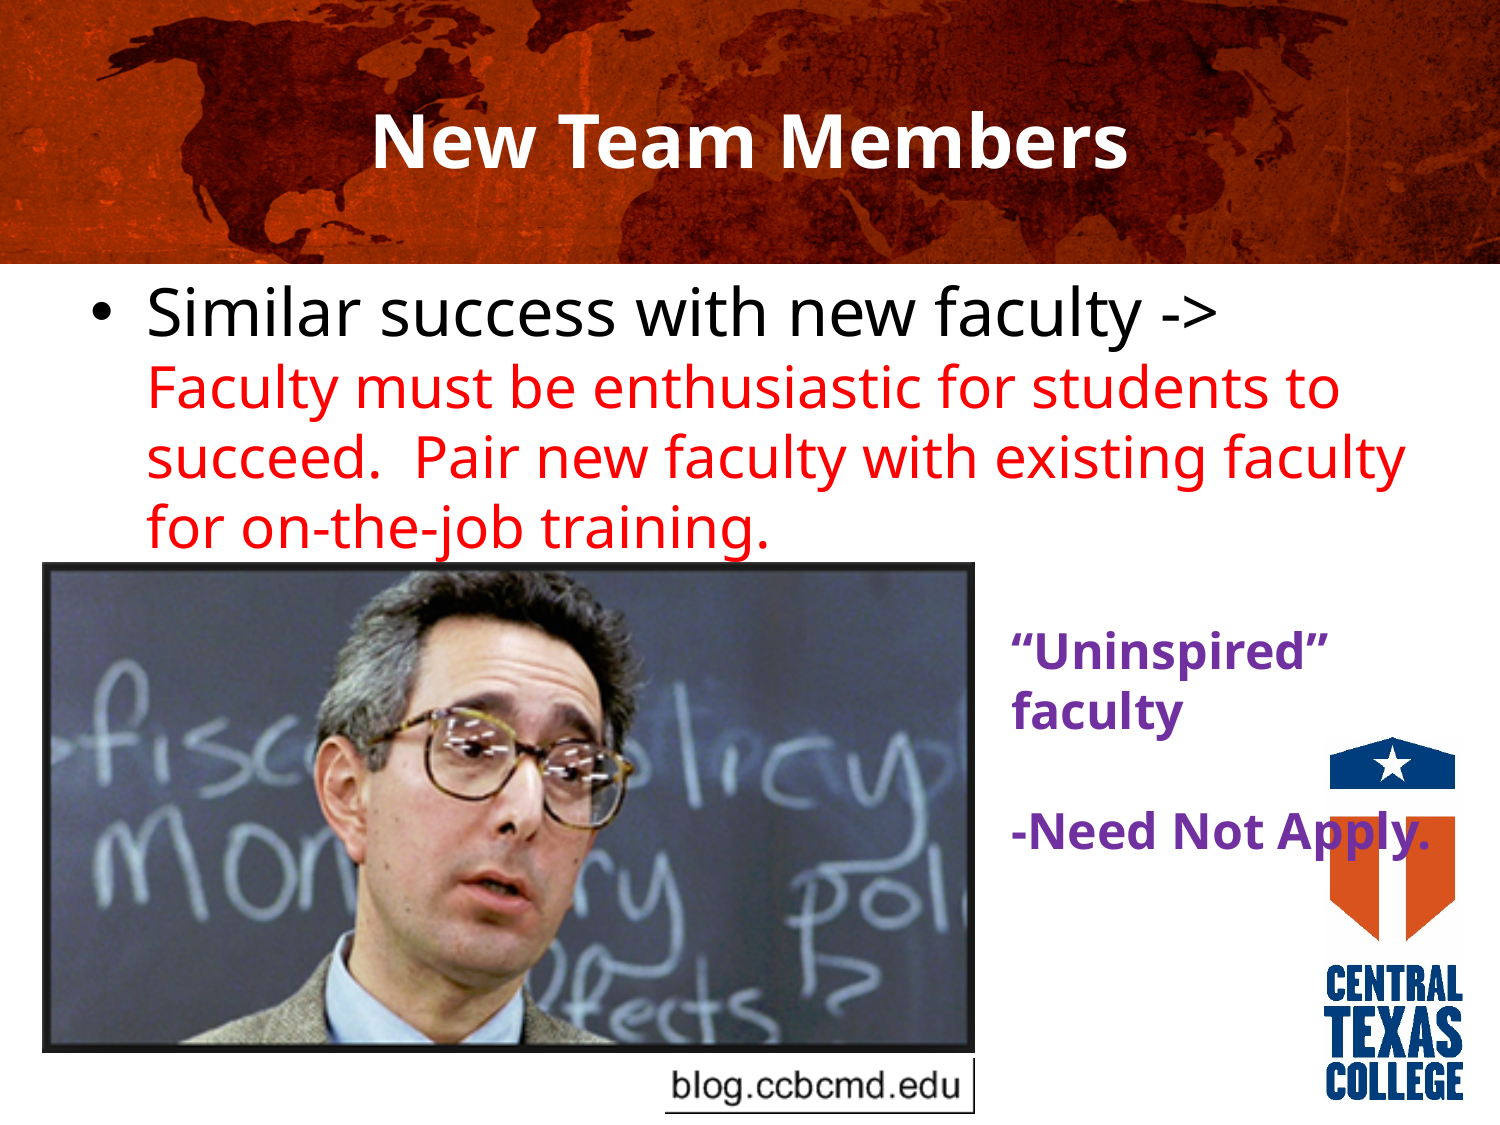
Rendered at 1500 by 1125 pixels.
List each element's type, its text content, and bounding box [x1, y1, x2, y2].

picture [1324, 737, 1463, 1100]
list Similar success with new faculty -> Faculty must be enthusiastic for students to succeed. Pair new faculty with existing faculty for on-the-job training. [75, 262, 1425, 1000]
text_box “Uninspired” faculty -Need Not Apply. [996, 612, 1450, 868]
picture [665, 1058, 976, 1114]
picture [0, 0, 1500, 264]
picture [41, 562, 976, 1054]
title New Team Members [75, 45, 1425, 233]
